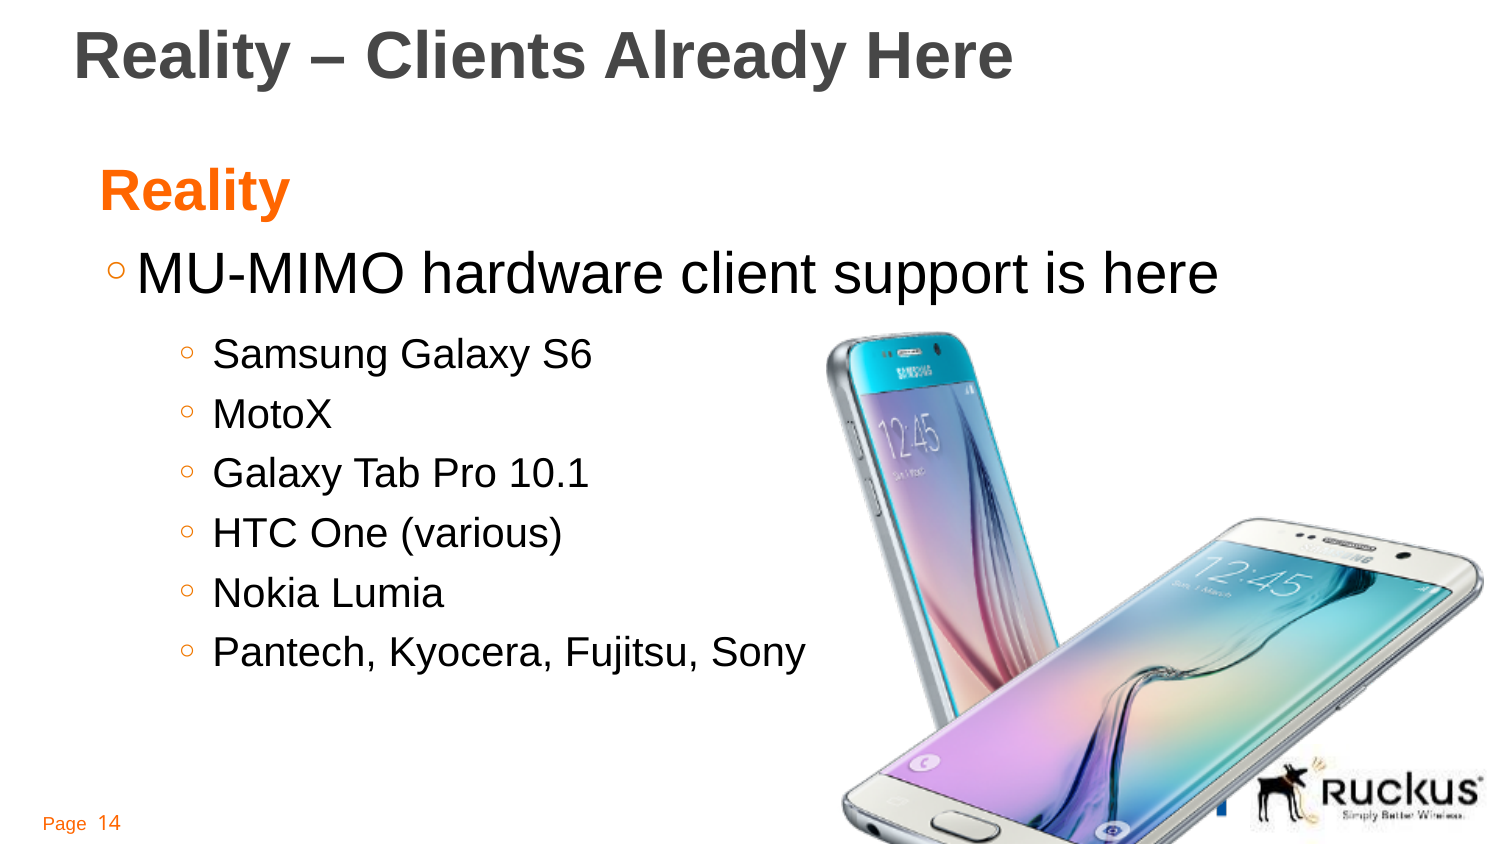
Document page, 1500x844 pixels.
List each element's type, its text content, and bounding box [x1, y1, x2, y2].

picture [825, 331, 1490, 844]
title Reality – Clients Already Here [58, 4, 1396, 89]
list Reality MU-MIMO hardware client support is here Samsung Galaxy S6 MotoX Galaxy Tab Pro 10.1 HTC One (various) Nokia Lumia Pantech, Kyocera, Fujitsu, Sony [84, 145, 1422, 644]
